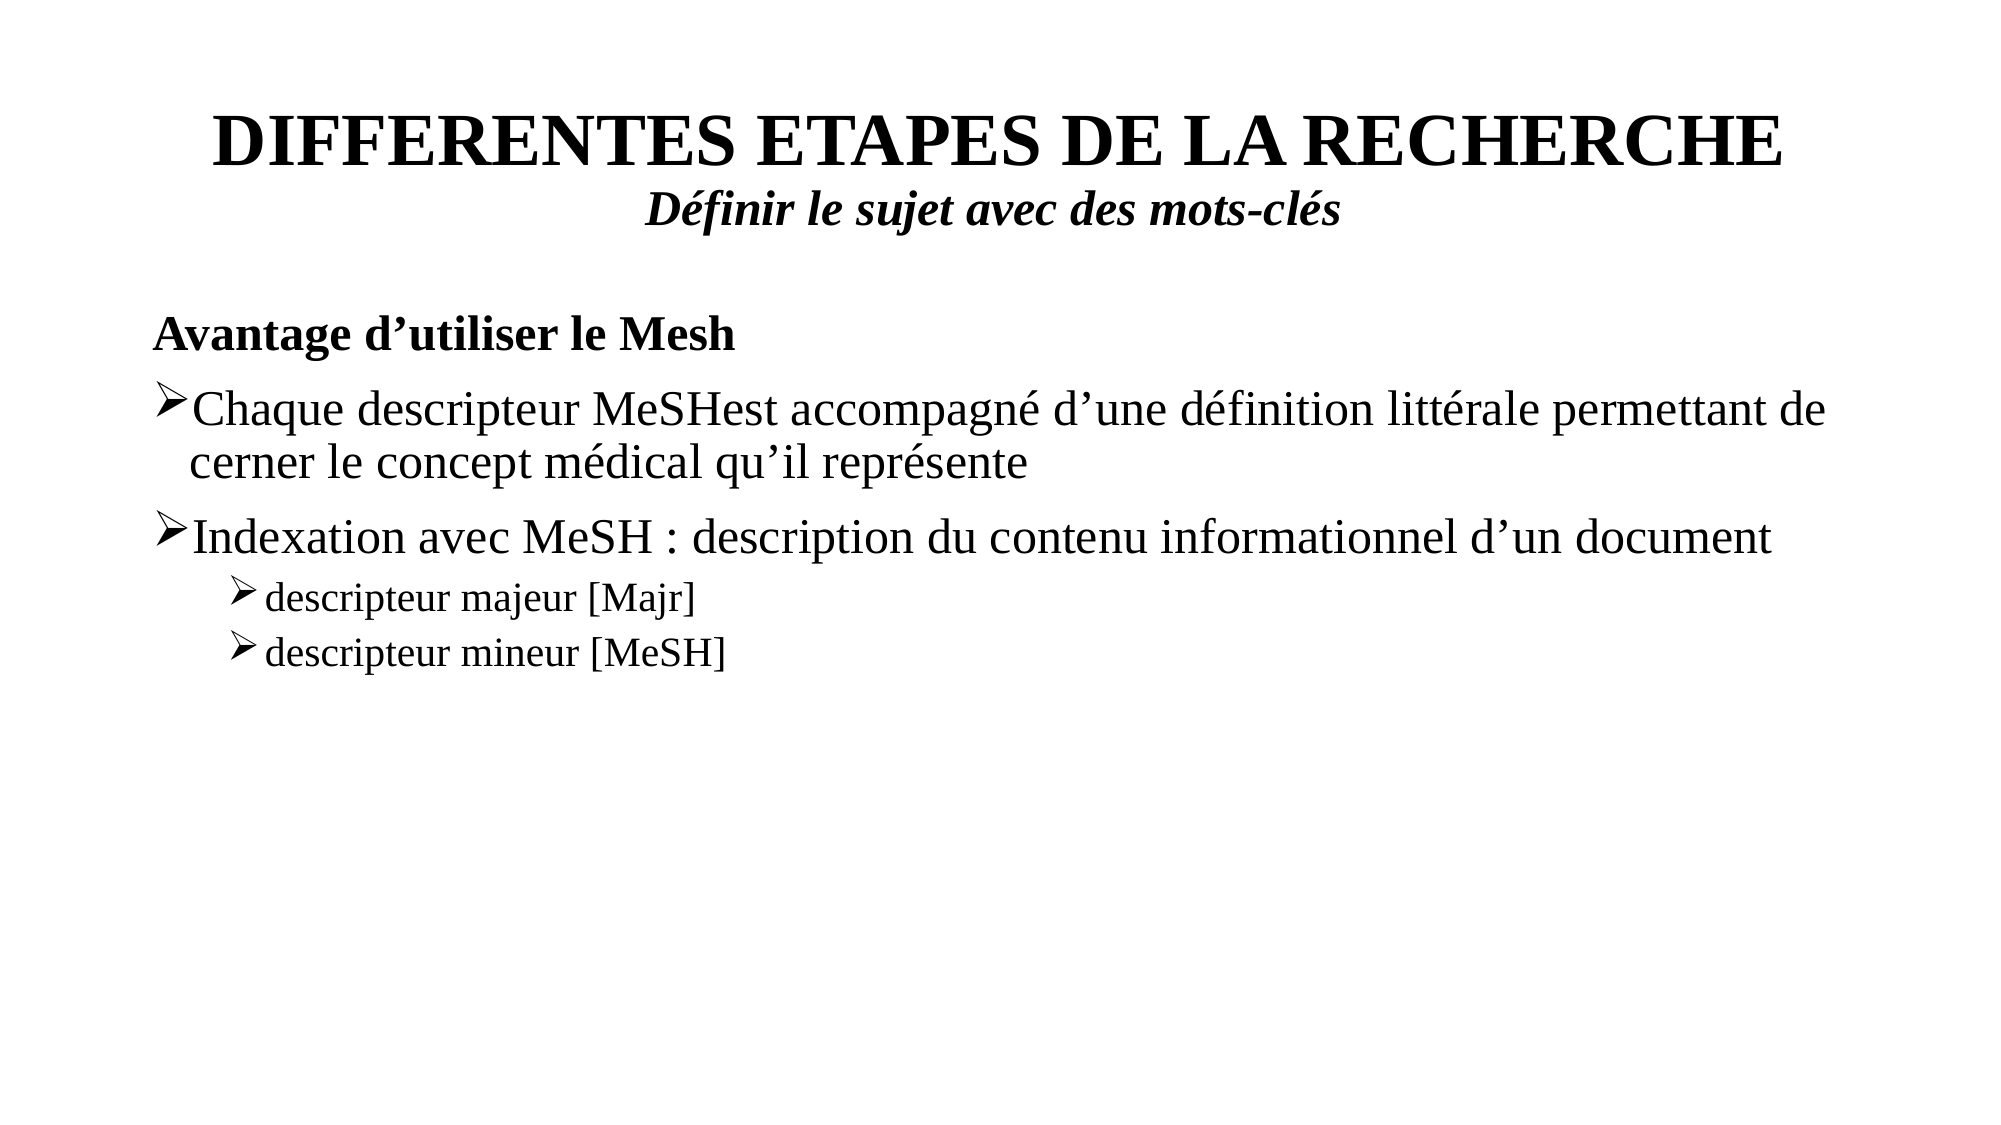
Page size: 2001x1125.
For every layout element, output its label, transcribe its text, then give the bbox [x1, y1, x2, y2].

list Avantage d’utiliser le Mesh Chaque descripteur MeSHest accompagné d’une définition littérale permettant de cerner le concept médical qu’il représente Indexation avec MeSH : description du contenu informationnel d’un document descripteur majeur [Majr] descripteur mineur [MeSH] [137, 299, 1863, 1014]
title DIFFERENTES ETAPES DE LA RECHERCHE Définir le sujet avec des mots-clés [137, 59, 1863, 278]
